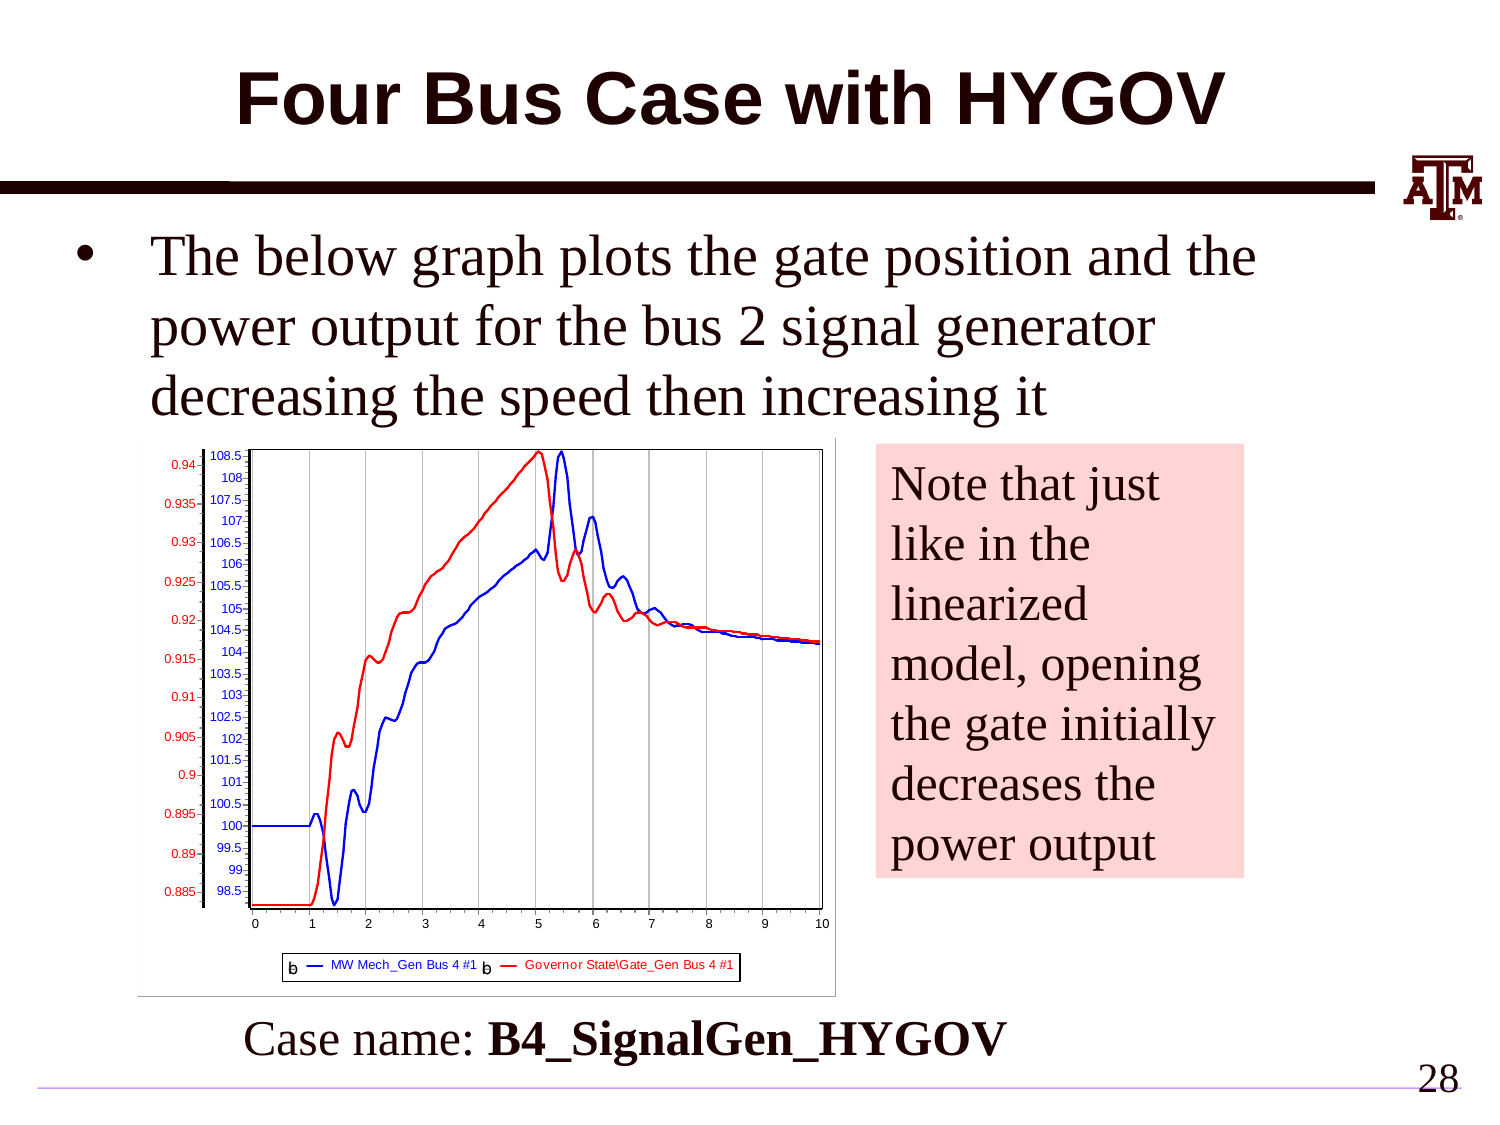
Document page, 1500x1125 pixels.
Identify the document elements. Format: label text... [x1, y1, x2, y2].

text_box Note that just like in the linearized model, opening the gate initially decreases the power output [875, 443, 1245, 879]
title Four Bus Case with HYGOV [74, 12, 1388, 188]
picture [137, 437, 838, 999]
text_box Case name: B4_SignalGen_HYGOV [228, 998, 1023, 1074]
list The below graph plots the gate position and the power output for the bus 2 signal generator decreasing the speed then increasing it [59, 209, 1373, 438]
picture [1392, 137, 1493, 238]
